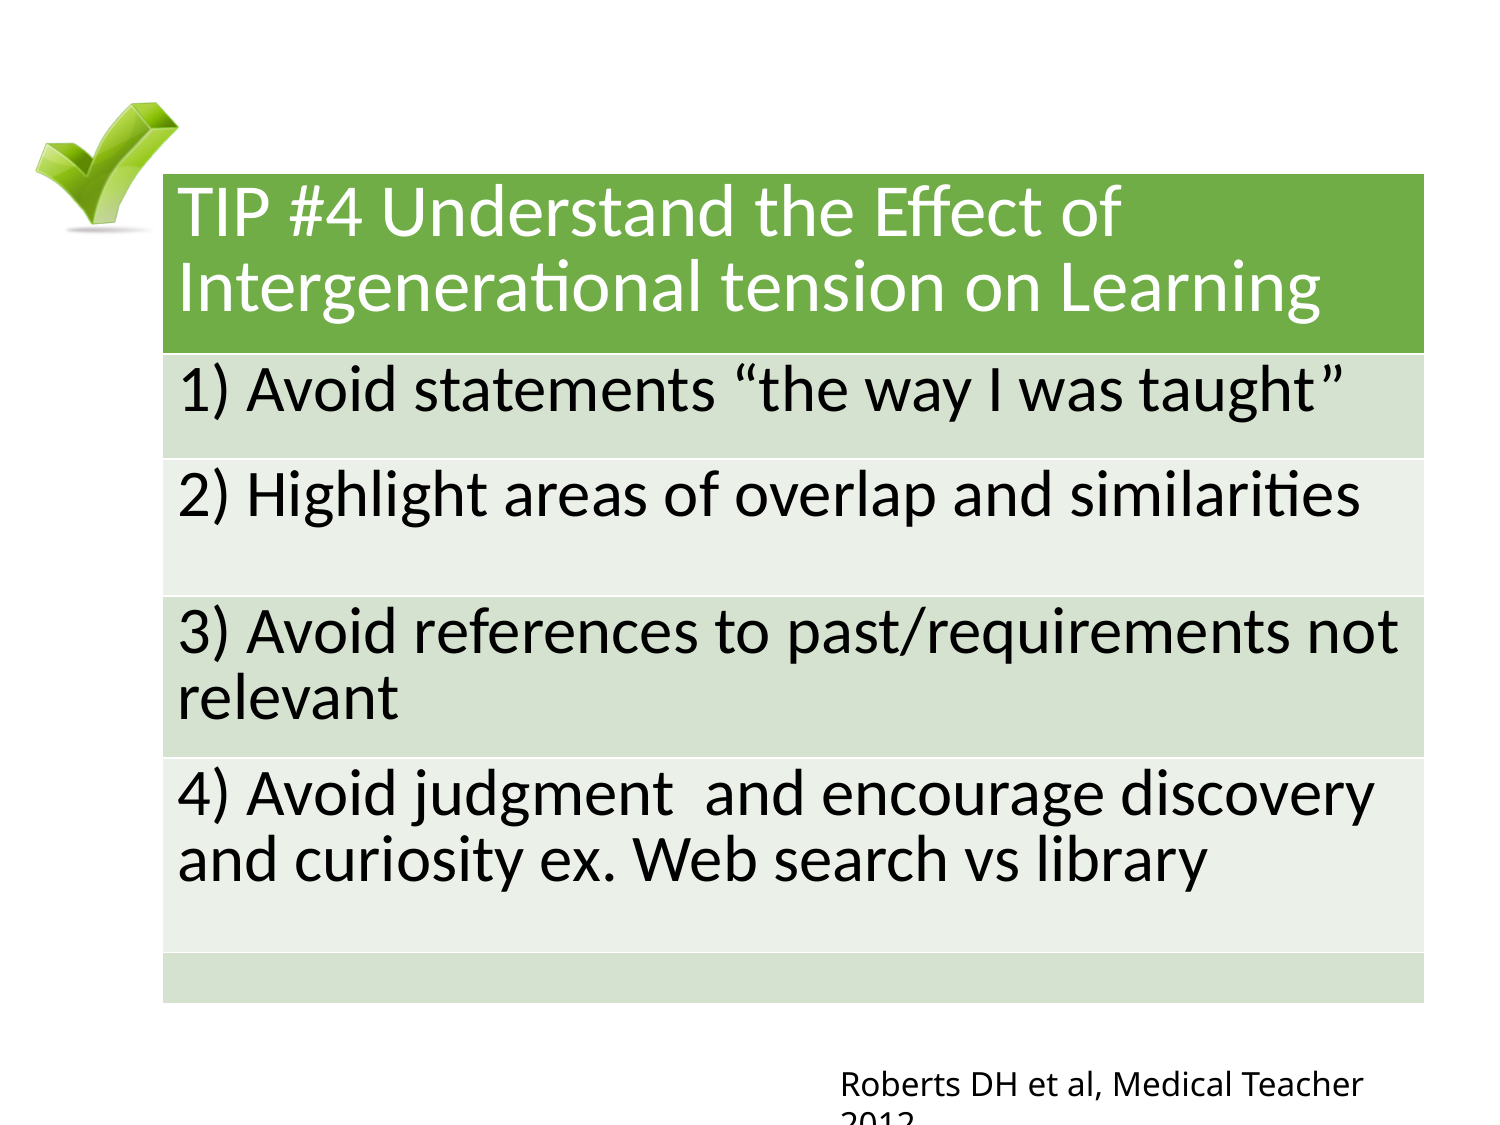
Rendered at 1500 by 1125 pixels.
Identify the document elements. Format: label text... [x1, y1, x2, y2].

table_cell 4) Avoid judgment and encourage discovery and curiosity ex. Web search vs library [163, 759, 1424, 952]
table_cell 1) Avoid statements “the way I was taught” [163, 355, 1424, 458]
text_box Roberts DH et al, Medical Teacher 2012 [825, 1055, 1450, 1125]
table_header TIP #4 Understand the Effect of Intergenerational tension on Learning [163, 174, 1424, 353]
table_cell [163, 953, 1424, 1003]
table_cell 3) Avoid references to past/requirements not relevant [163, 597, 1424, 757]
table_cell 2) Highlight areas of overlap and similarities [163, 460, 1424, 595]
picture [15, 81, 191, 257]
